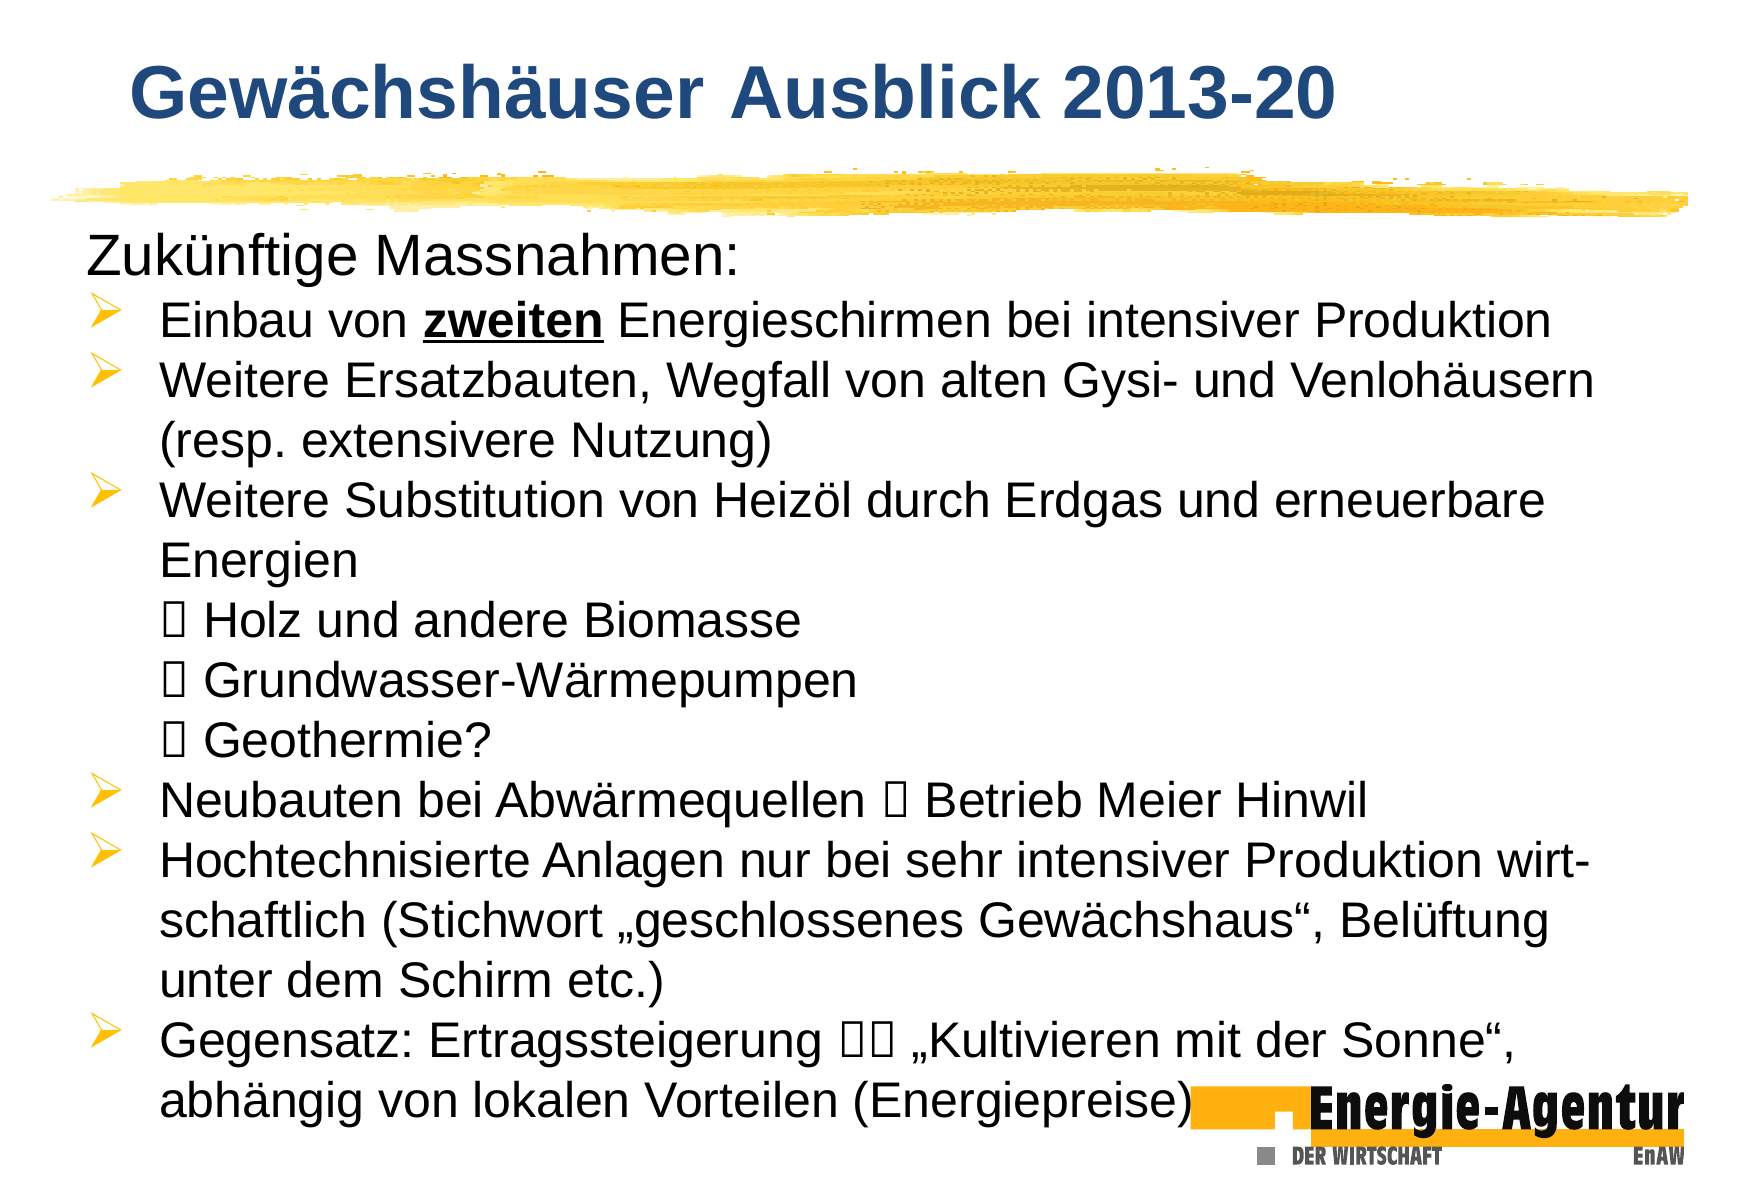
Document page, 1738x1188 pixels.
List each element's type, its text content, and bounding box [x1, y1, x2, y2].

text_box Zukünftige Massnahmen: Einbau von zweiten Energieschirmen bei intensiver Produktion Weitere Ersatzbauten, Wegfall von alten Gysi- und Venlohäusern (resp. extensivere Nutzung) Weitere Substitution von Heizöl durch Erdgas und erneuerbare Energien  Holz und andere Biomasse  Grundwasser-Wärmepumpen  Geothermie? Neubauten bei Abwärmequellen  Betrieb Meier Hinwil Hochtechnisierte Anlagen nur bei sehr intensiver Produktion wirt-schaftlich (Stichwort „geschlossenes Gewächshaus“, Belüftung unter dem Schirm etc.) Gegensatz: Ertragssteigerung  „Kultivieren mit der Sonne“, abhängig von lokalen Vorteilen (Energiepreise) [71, 209, 1643, 1188]
picture [51, 162, 1688, 229]
text_box Gewächshäuser Ausblick 2013-20 [112, 44, 1636, 142]
